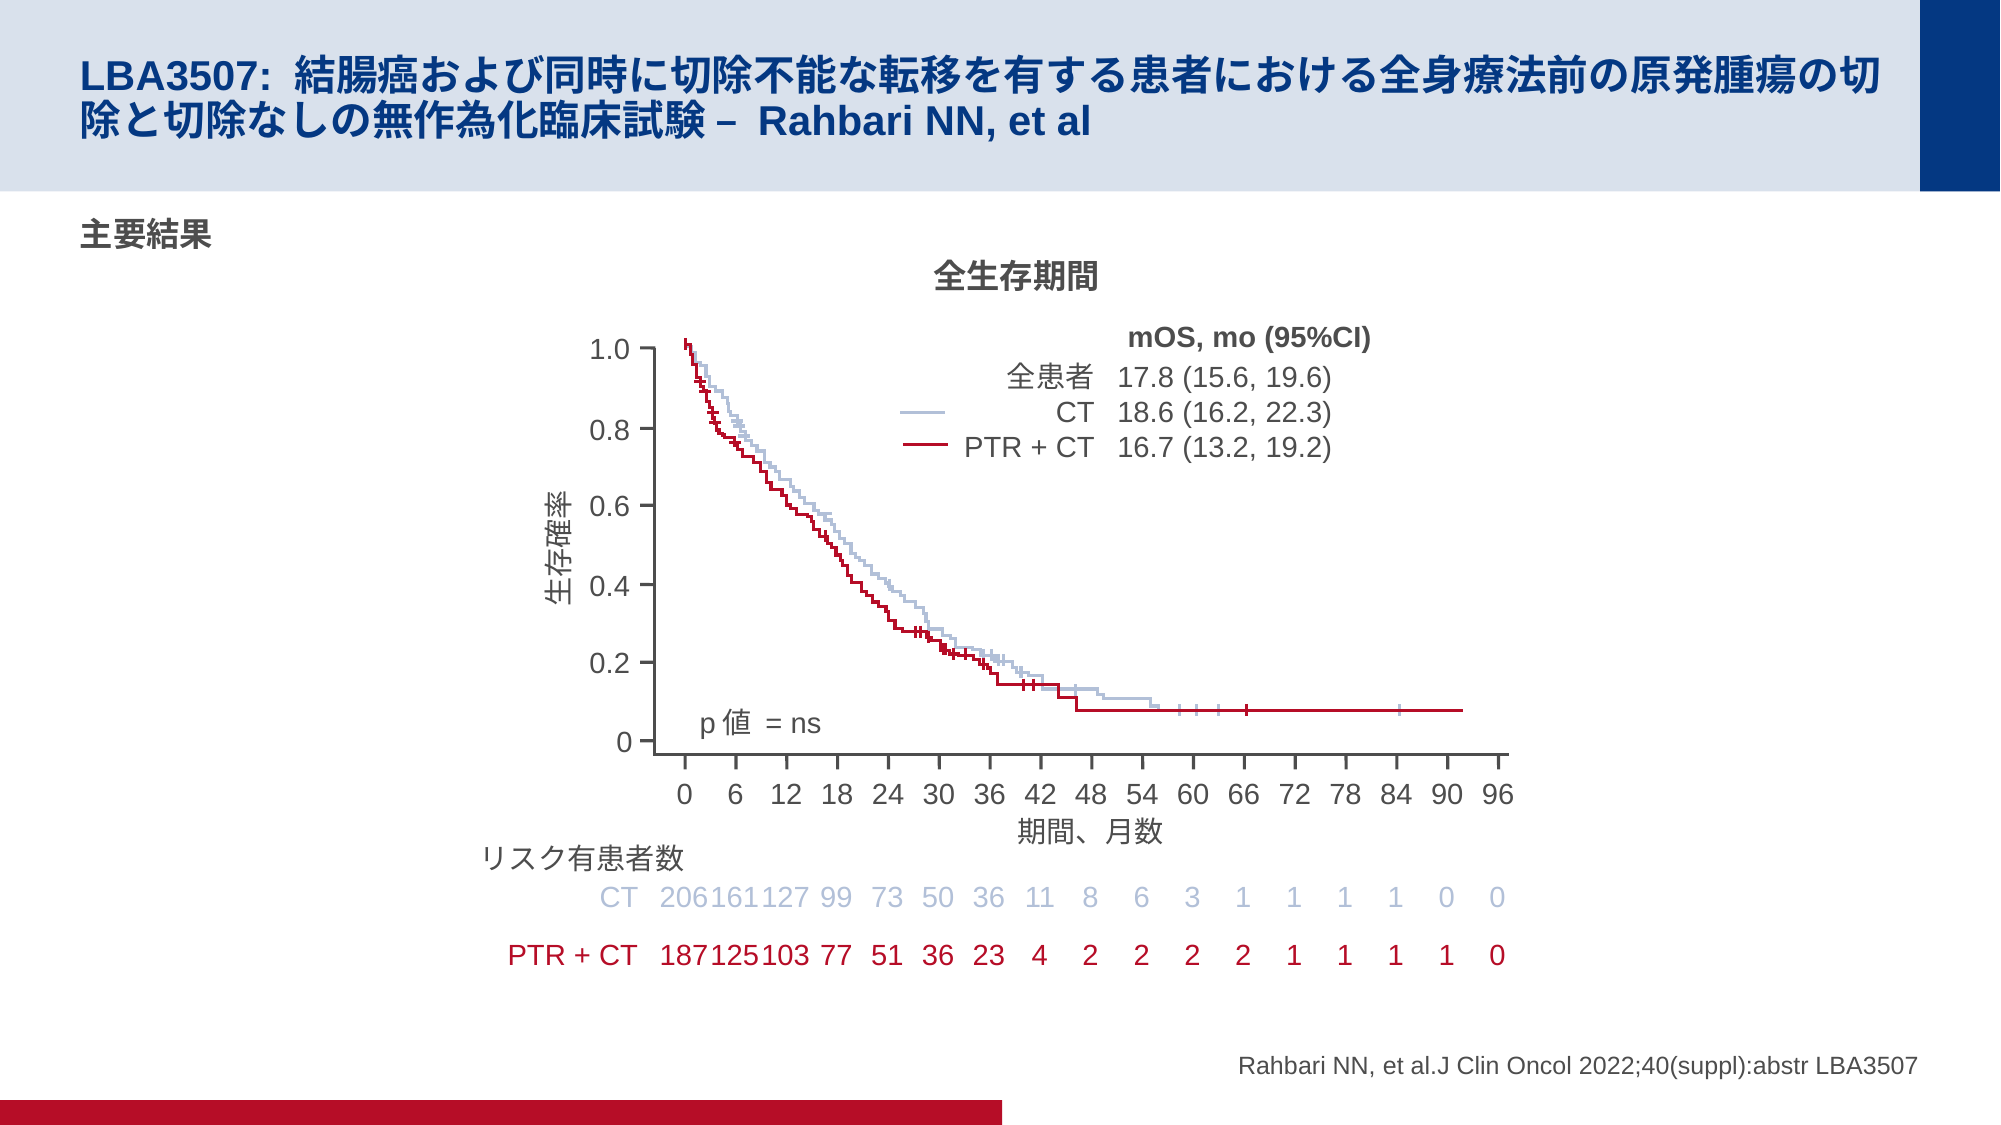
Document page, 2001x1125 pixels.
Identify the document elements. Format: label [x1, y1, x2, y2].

list [79, 205, 1921, 985]
text_box [464, 832, 1512, 921]
title [79, 29, 1897, 162]
list [1016, 999, 1921, 1080]
text_box [492, 929, 1512, 979]
text_box [532, 311, 1523, 856]
text_box [918, 248, 1115, 303]
